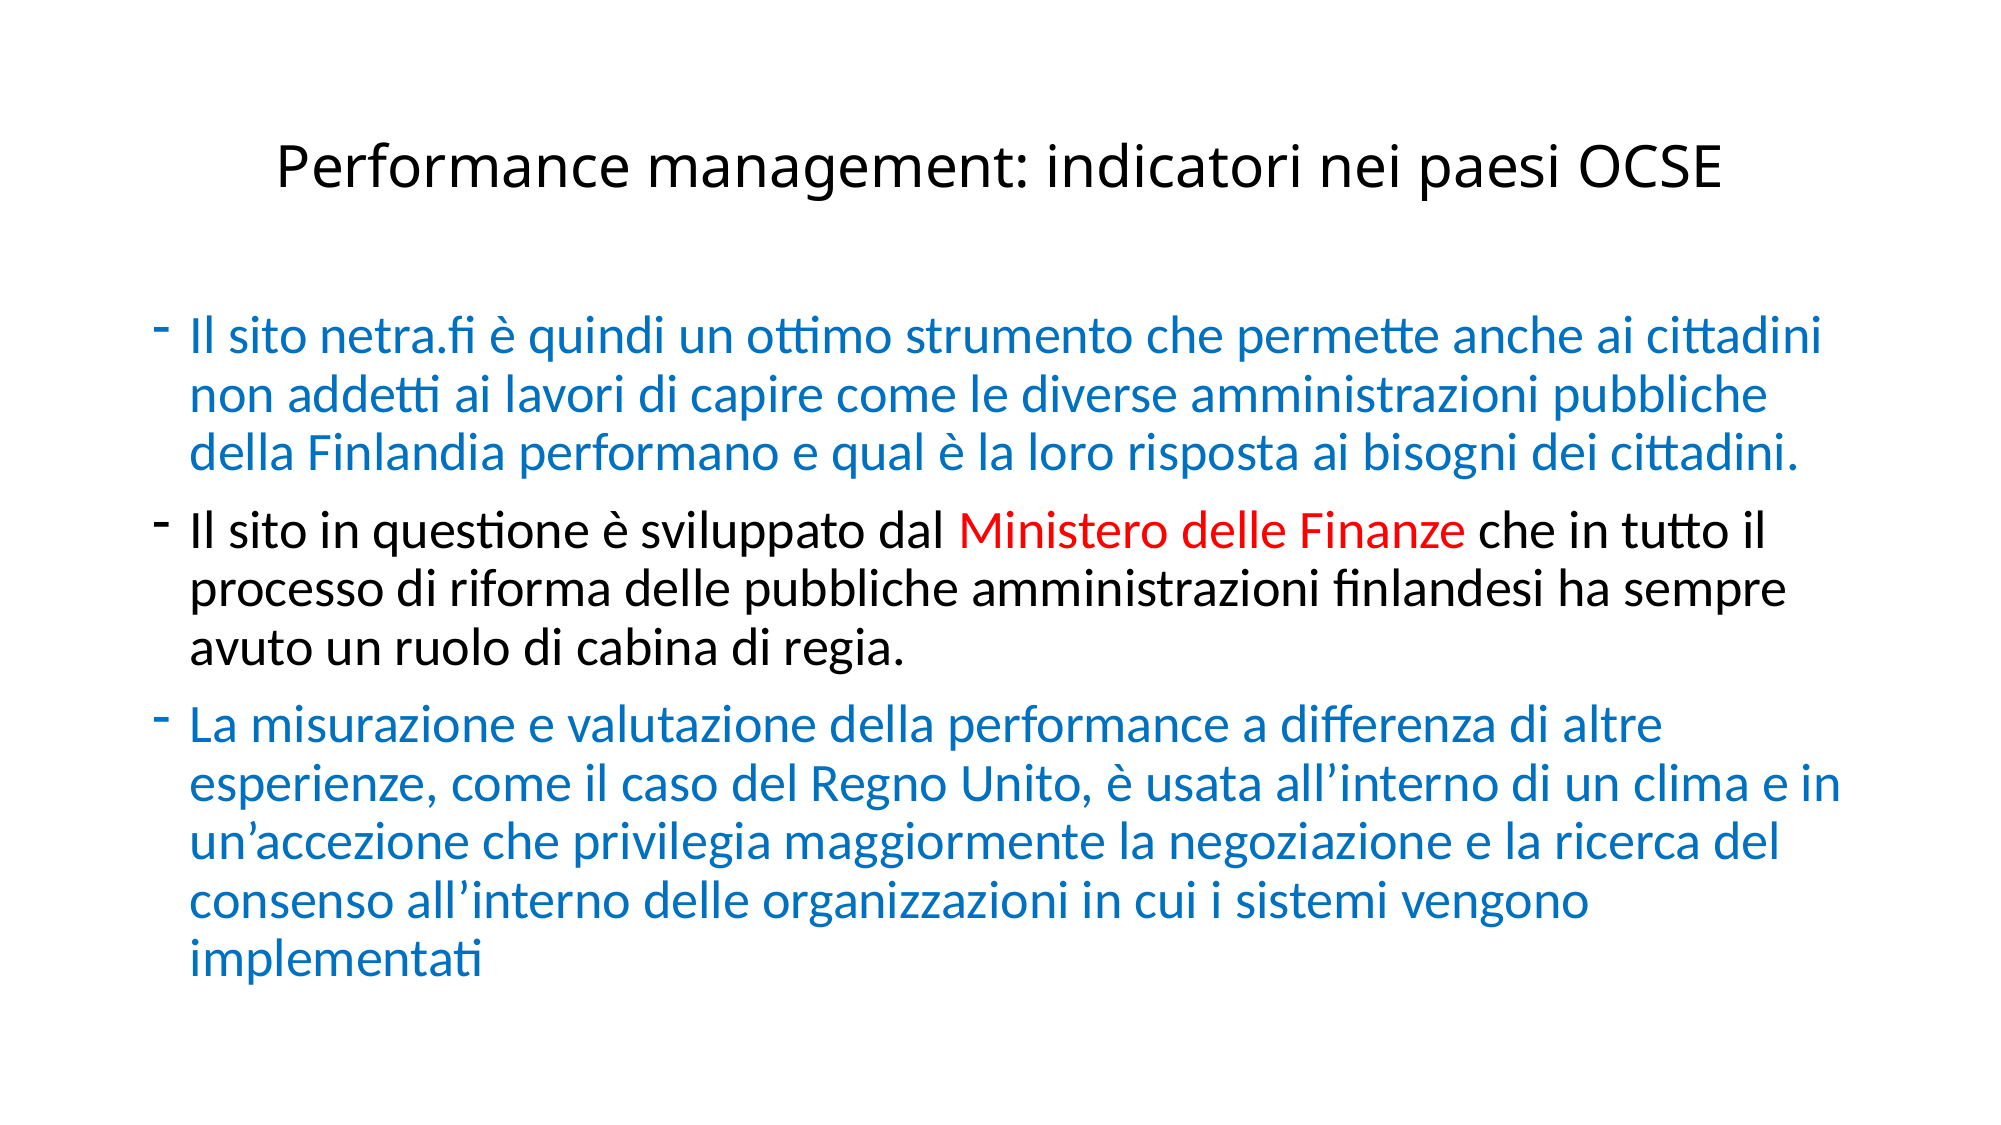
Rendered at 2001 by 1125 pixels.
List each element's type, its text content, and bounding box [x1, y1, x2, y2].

list Il sito netra.fi è quindi un ottimo strumento che permette anche ai cittadini non addetti ai lavori di capire come le diverse amministrazioni pubbliche della Finlandia performano e qual è la loro risposta ai bisogni dei cittadini. Il sito in questione è sviluppato dal Ministero delle Finanze che in tutto il processo di riforma delle pubbliche amministrazioni finlandesi ha sempre avuto un ruolo di cabina di regia. La misurazione e valutazione della performance a differenza di altre esperienze, come il caso del Regno Unito, è usata all’interno di un clima e in un’accezione che privilegia maggiormente la negoziazione e la ricerca del consenso all’interno delle organizzazioni in cui i sistemi vengono implementati [137, 299, 1863, 1014]
title Performance management: indicatori nei paesi OCSE [137, 59, 1863, 278]
